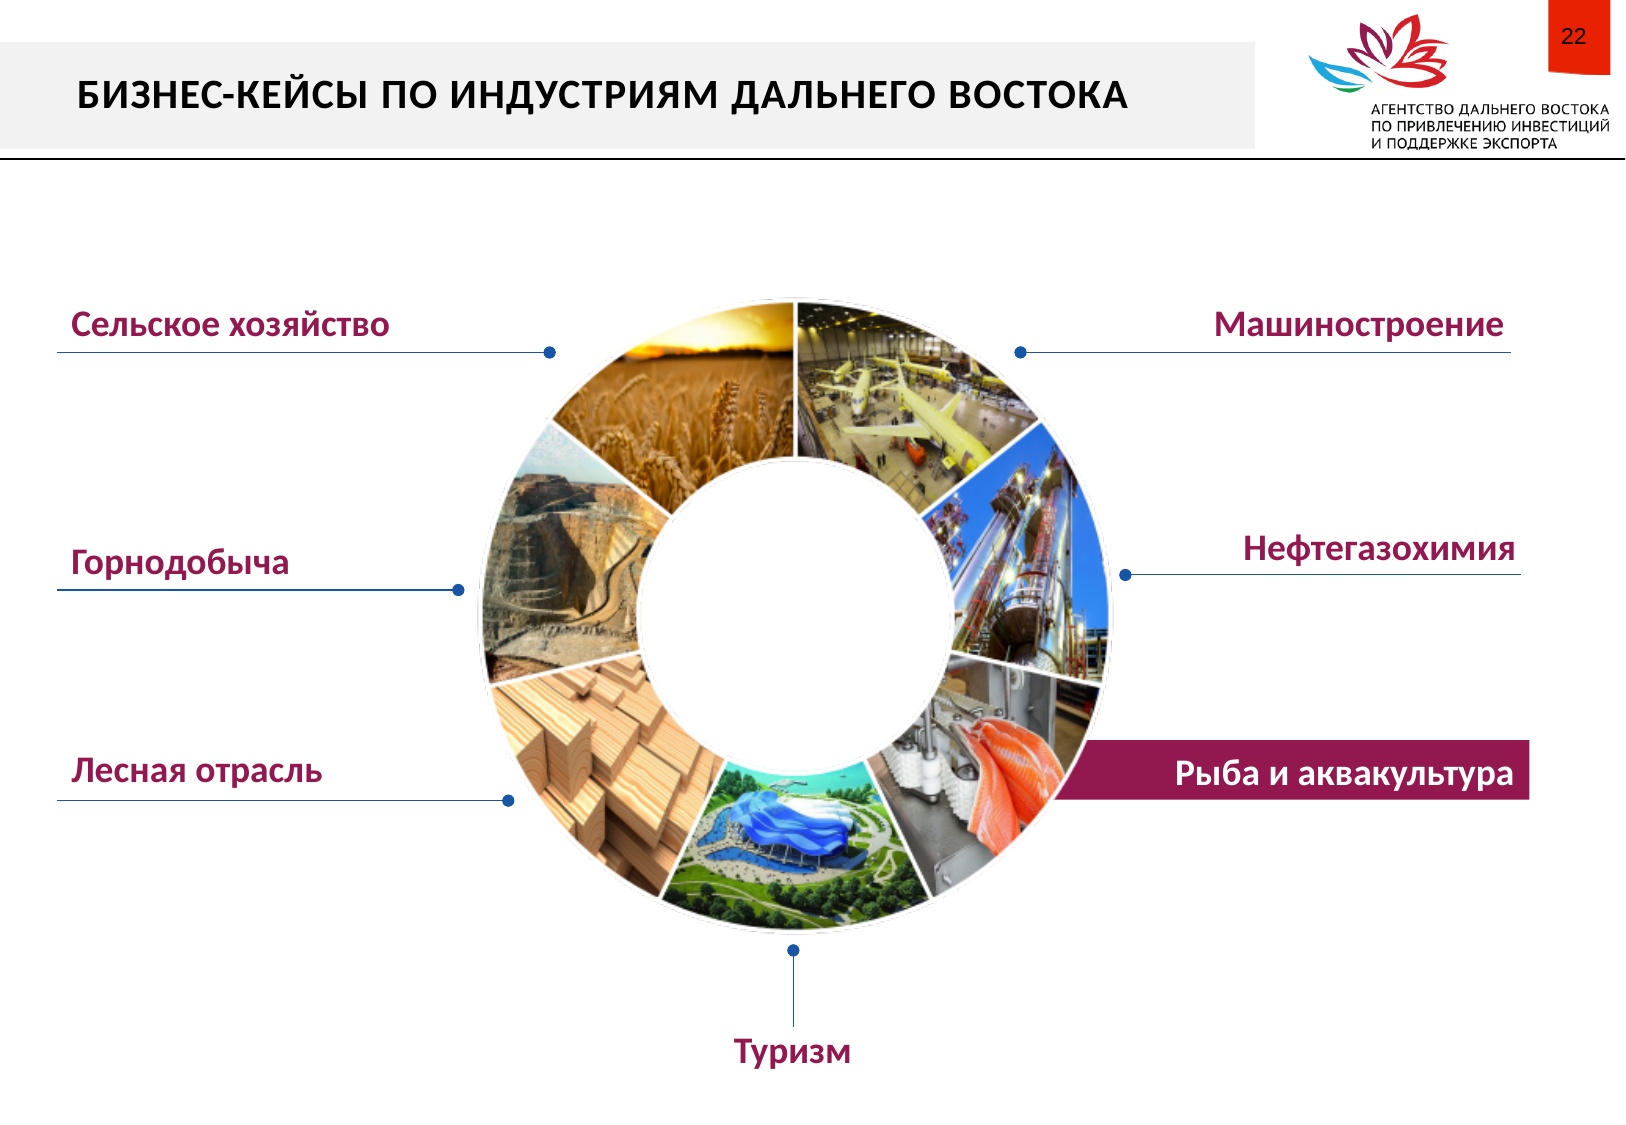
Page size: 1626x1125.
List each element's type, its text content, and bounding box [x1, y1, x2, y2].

text_box Лесная отрасль [56, 737, 152, 797]
text_box Горнодобыча [56, 529, 152, 589]
picture [152, 273, 1435, 957]
text_box Рыба и аквакультура [1435, 740, 1530, 800]
picture [1308, 14, 1609, 150]
text_box Туризм [133, 1018, 867, 1079]
title Бизнес-КЕЙСЫ по индустриям Дальнего Востока [62, 41, 1213, 149]
text_box Сельское хозяйство [56, 291, 152, 352]
text_box Машиностроение [1435, 291, 1520, 352]
text_box Нефтегазохимия [1435, 515, 1532, 576]
